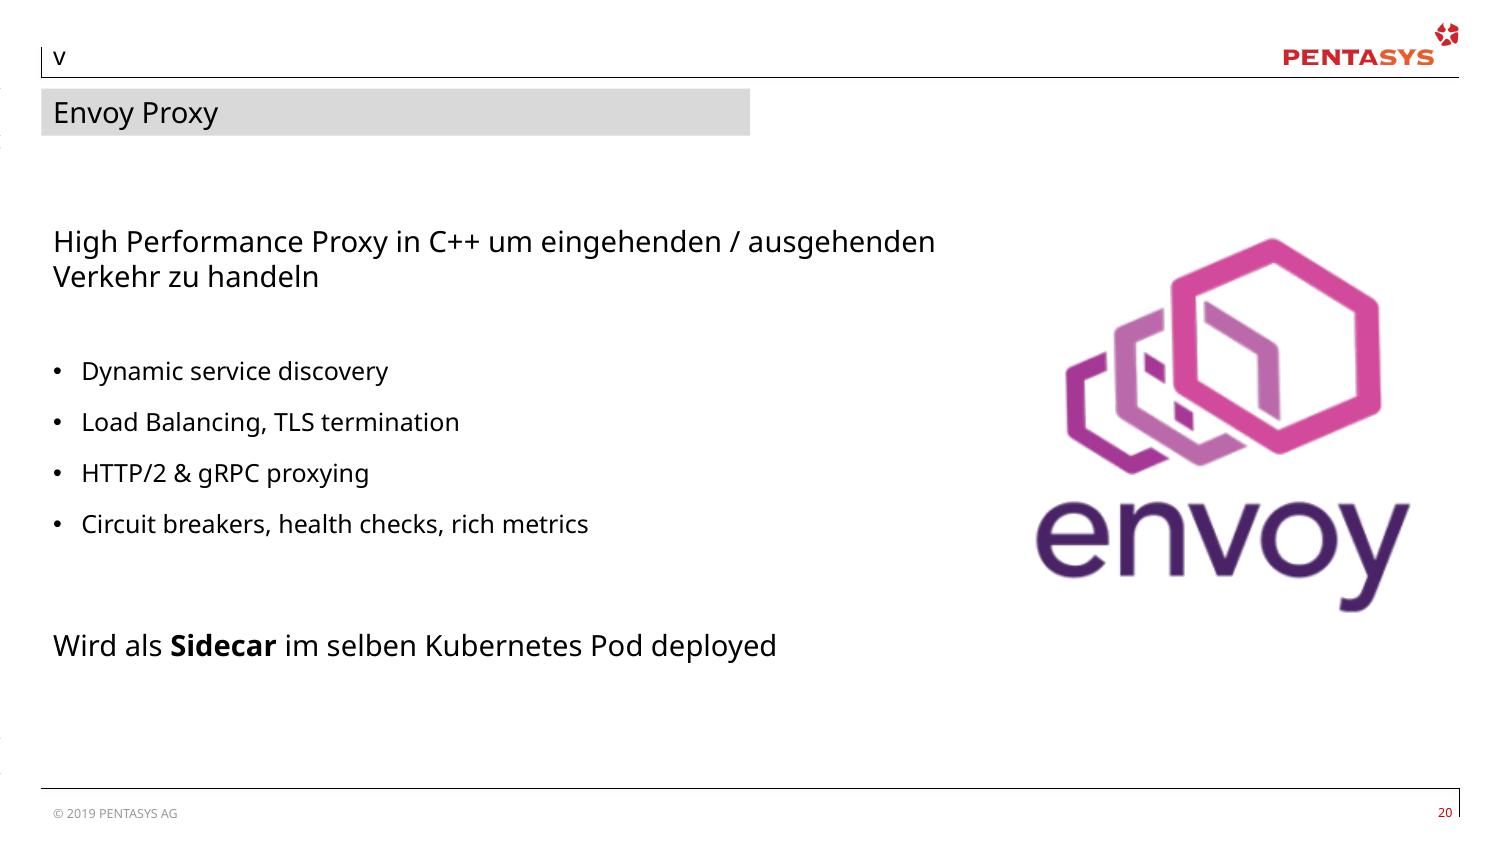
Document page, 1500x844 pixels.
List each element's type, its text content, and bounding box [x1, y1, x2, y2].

list Envoy Proxy [41, 88, 751, 136]
picture [989, 207, 1459, 641]
list High Performance Proxy in C++ um eingehenden / ausgehenden Verkehr zu handeln Dynamic service discovery Load Balancing, TLS termination HTTP/2 & gRPC proxying Circuit breakers, health checks, rich metrics Wird als Sidecar im selben Kubernetes Pod deployed [41, 147, 990, 739]
footer © 2019 PENTASYS AG [41, 798, 1235, 829]
title v [41, 41, 1235, 71]
